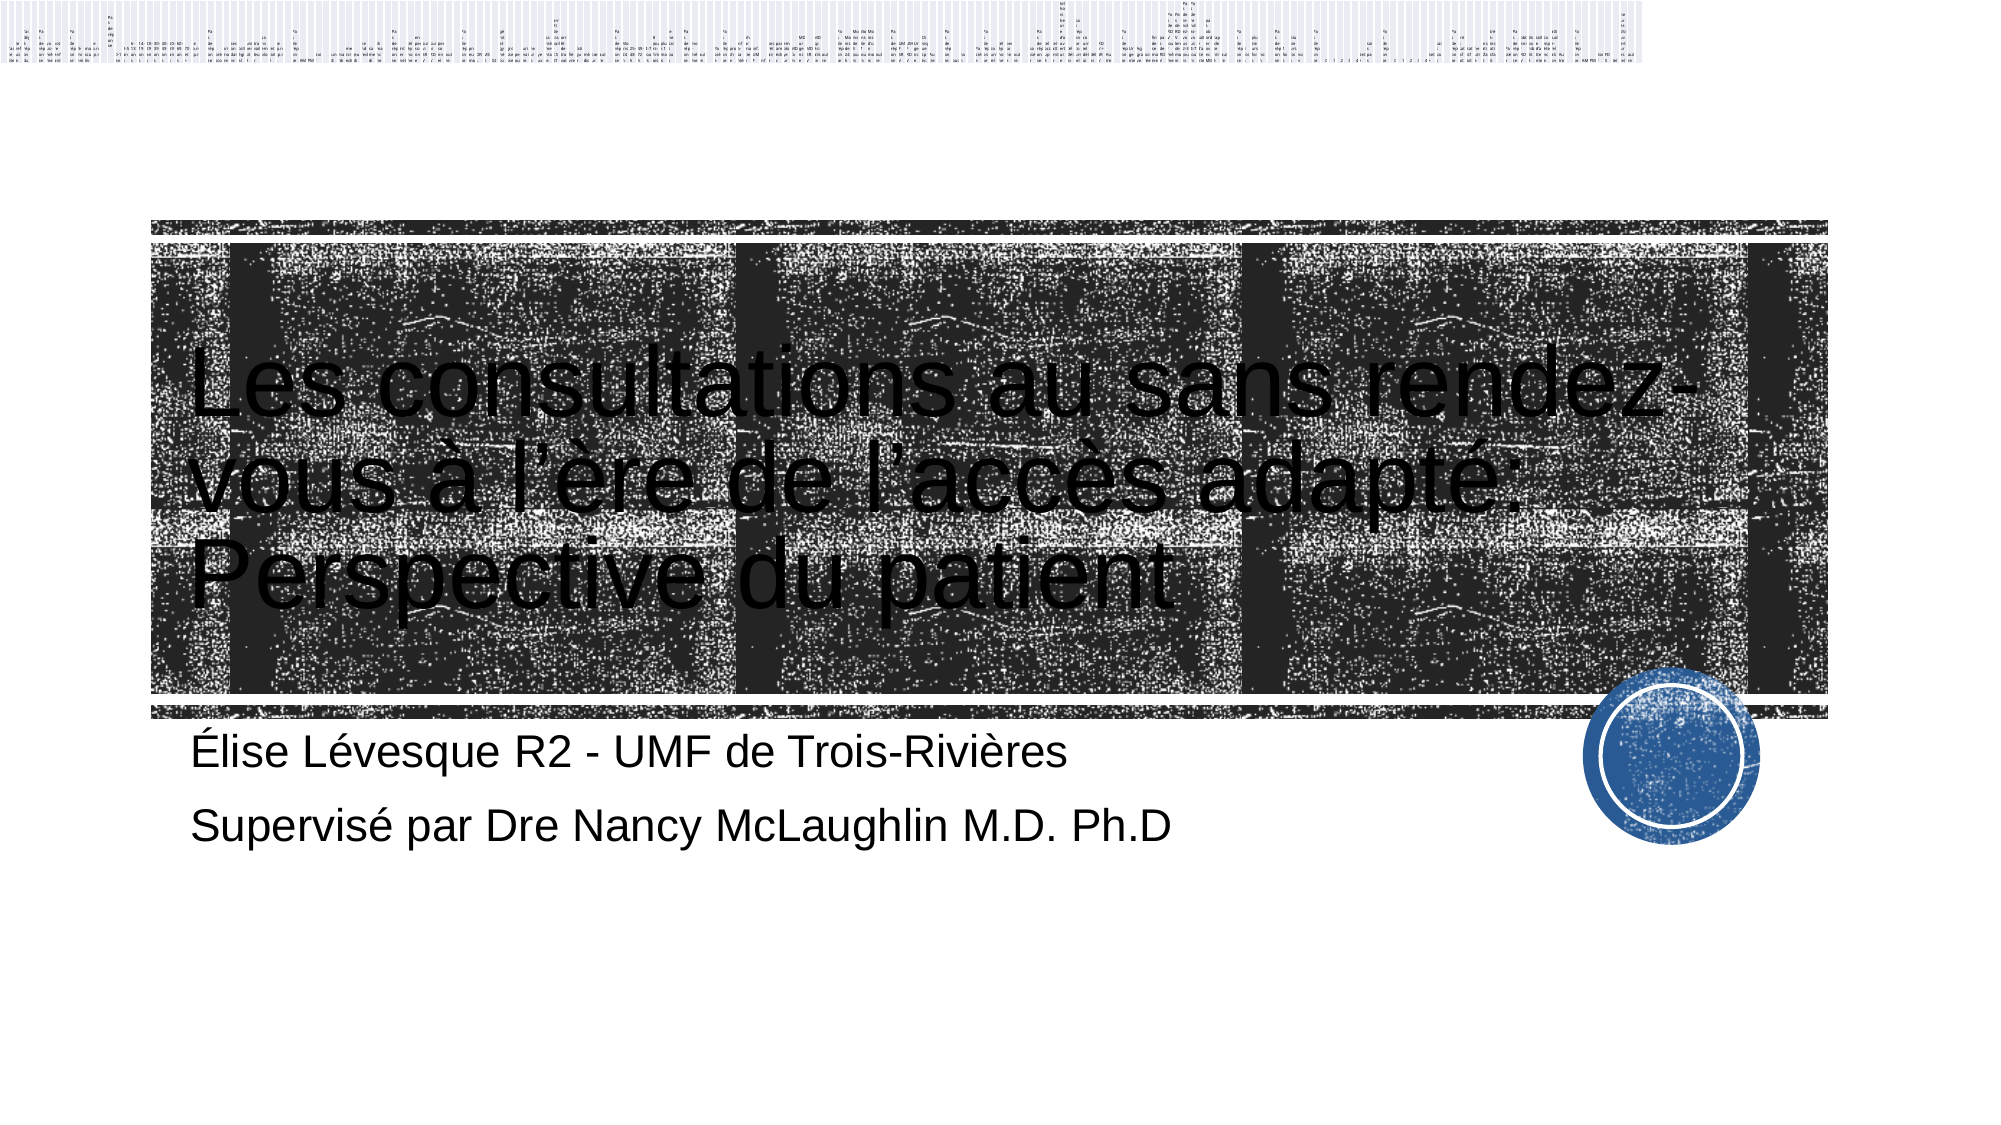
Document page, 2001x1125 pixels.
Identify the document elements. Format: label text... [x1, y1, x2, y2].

table_header lundi [331, 1, 337, 63]
table_header salle d'attente [1199, 1, 1204, 63]
table_header [1022, 1, 1028, 63]
table_header UMF RDV [907, 1, 913, 63]
table_header 60-69 ans [177, 1, 183, 63]
table_header 5et + [1360, 1, 1366, 63]
table_header non [1298, 1, 1304, 63]
table_header très satisfait [1460, 1, 1465, 63]
table_header 8 jours- 1mois [653, 1, 659, 63]
table_header plusieurs fois [1291, 1, 1297, 63]
table_header Pas de réponse [70, 1, 76, 63]
table_header 1 [1398, 1, 1404, 63]
table_header Pas de réponse [684, 1, 690, 63]
table_header autre [1628, 1, 1634, 63]
table_header 3 [1344, 1, 1350, 63]
table_header téléphone [408, 1, 414, 63]
table_header 5et + [1429, 1, 1435, 63]
table_header tel occupé [1045, 1, 1051, 63]
table_header Pas de réponse [723, 1, 728, 63]
table_header moi-même [692, 1, 698, 63]
table_header Pas de réponse [1314, 1, 1320, 63]
table_header 2-5 ans [124, 1, 130, 63]
table_header RDV + SRV [1099, 1, 1105, 63]
table_header Urgente [1129, 1, 1135, 63]
table_header délai [1091, 1, 1097, 63]
table_header génital-gynéco [500, 1, 506, 63]
table_header [454, 1, 460, 63]
table_header [968, 1, 974, 63]
table_header Pas de réponse [1037, 1, 1043, 63]
table_header je p.n.p.r. [277, 1, 283, 63]
table_header MD fam [792, 1, 798, 63]
table_header oui [953, 1, 959, 63]
table_header [1268, 1, 1274, 63]
table_header vous-même [47, 1, 53, 63]
table_header samedi [369, 1, 375, 63]
table_header 2 [1337, 1, 1343, 63]
table_header satisfait [1467, 1, 1473, 63]
table_header 6-13 ans [131, 1, 137, 63]
table_header Autre [1559, 1, 1565, 63]
table_header compétence [1544, 1, 1550, 63]
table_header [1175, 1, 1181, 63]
table_header obtenir RDV [1521, 1, 1527, 63]
table_header attitude-relation [1552, 1, 1558, 63]
table_header plus 1 mois [661, 1, 667, 63]
table_header pas de RDV [1160, 1, 1166, 63]
table_header yeux [538, 1, 544, 63]
table_header Pas de réponse [1122, 1, 1128, 63]
table_header cœur [592, 1, 598, 63]
table_header employeur [784, 1, 790, 63]
table_header courriel [991, 1, 997, 63]
table_header paramédic [776, 1, 782, 63]
table_header Autre [930, 1, 936, 63]
table_header personnel [438, 1, 444, 63]
table_header [884, 1, 890, 63]
table_header autre [600, 1, 606, 63]
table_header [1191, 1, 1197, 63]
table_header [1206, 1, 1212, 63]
table_header [707, 1, 713, 63]
table_header soirée [1145, 1, 1151, 63]
table_header [1498, 1, 1504, 63]
table_header 1 [1329, 1, 1335, 63]
table_header personne [1007, 1, 1012, 63]
table_header Pas de réponse [462, 1, 467, 63]
table_header [62, 1, 68, 63]
table_header tel attente [1053, 1, 1059, 63]
table_header 0-1 an [116, 1, 122, 63]
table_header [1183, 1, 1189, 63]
table_header non [961, 1, 966, 63]
table_header pharmacien [746, 1, 751, 63]
table_header info-santé [738, 1, 744, 63]
table_header internet [400, 1, 406, 63]
table_header féminin [78, 1, 84, 63]
table_header Pas de réponse [984, 1, 989, 63]
table_header Autre [1106, 1, 1112, 63]
table_header [385, 1, 391, 63]
table_header PM [308, 1, 314, 63]
title Les consultations au sans rendez-vous à l’ère de l’accès adapté: Perspective du patient [172, 234, 1808, 733]
table_header plusieurs fois [1252, 1, 1258, 63]
table_header proche [730, 1, 736, 63]
table_header [1375, 1, 1381, 63]
table_header [32, 1, 37, 63]
table_header 3 [1413, 1, 1419, 63]
table_header Je p.n.p.r. [193, 1, 199, 63]
table_header jeudi [354, 1, 360, 63]
table_header dimanche [377, 1, 383, 63]
table_header fatigue [577, 1, 583, 63]
table_header sans emploi [262, 1, 268, 63]
table_header [1444, 1, 1450, 63]
table_header autre [1014, 1, 1020, 63]
table_header AM [1582, 1, 1588, 63]
table_header courriel délai [1083, 1, 1089, 63]
table_header Soir [1598, 1, 1604, 63]
table_header [1, 1, 7, 63]
table_header PM [1590, 1, 1596, 63]
table_header université [247, 1, 252, 63]
table_header 2 [1406, 1, 1412, 63]
table_header 40-49 ans [162, 1, 168, 63]
table_header Moins de 3 jours [853, 1, 859, 63]
table_header Pas de réponse [945, 1, 951, 63]
table_header [1114, 1, 1120, 63]
table_header médic [584, 1, 590, 63]
table_header 49-72h [638, 1, 644, 63]
table_header autre [822, 1, 828, 63]
table_header Pas de réponse [1575, 1, 1581, 63]
table_header je p.n.p.r. [93, 1, 99, 63]
table_header très-insatisfait [1490, 1, 1496, 63]
table_header autre [700, 1, 705, 63]
table_header [607, 1, 613, 63]
table_header 0 [1321, 1, 1327, 63]
table_header MSK [485, 1, 490, 63]
table_header Pas de réponse [1275, 1, 1281, 63]
table_header [938, 1, 943, 63]
table_header Passée [1506, 1, 1512, 63]
table_header [1567, 1, 1573, 63]
table_header 4 [1352, 1, 1358, 63]
table_header sais pas [1437, 1, 1442, 63]
table_header MD urgence [799, 1, 805, 63]
table_header disponibilité [1529, 1, 1535, 63]
table_header téléphone [999, 1, 1005, 63]
table_header mardi [339, 1, 345, 63]
table_header secrétaire [769, 1, 775, 63]
table_header Pas de réponse [39, 1, 45, 63]
table_header vendredi [362, 1, 368, 63]
table_header rapide centré [1214, 1, 1220, 63]
table_header urinaire [523, 1, 529, 63]
table_header votre enfant [55, 1, 61, 63]
table_header 0 [1390, 1, 1396, 63]
table_header AM [300, 1, 306, 63]
table_header 30-39 ans [154, 1, 160, 63]
table_header secondaire [231, 1, 237, 63]
table_header Aggrave [1137, 1, 1143, 63]
table_header Pas de réponse [1452, 1, 1458, 63]
table_header GI [492, 1, 498, 63]
table_header Moins de 24h [845, 1, 851, 63]
table_header Pas de réponse [108, 1, 114, 63]
table_header [676, 1, 682, 63]
table_header mercredi [346, 1, 352, 63]
table_header Moins 24h [623, 1, 629, 63]
table_header [323, 1, 329, 63]
table_header autre [876, 1, 882, 63]
table_header autre [446, 1, 452, 63]
table_header Urgence [914, 1, 920, 63]
table_header grossesse [508, 1, 513, 63]
table_header Pas de réponse [208, 1, 214, 63]
table_header 20-29 ans [147, 1, 153, 63]
table_header fièvre [569, 1, 575, 63]
table_header neutre [1475, 1, 1481, 63]
table_header autre [1222, 1, 1227, 63]
table_header 1 fois [1283, 1, 1289, 63]
table_header [101, 1, 107, 63]
table_header sais pas [1367, 1, 1373, 63]
table_header santé mentale [546, 1, 552, 63]
table_header Moins de 7 jours [861, 1, 867, 63]
table_header suivi SRV [423, 1, 429, 63]
table_header FDS [1605, 1, 1611, 63]
table_header retraité [270, 1, 275, 63]
table_header Pas de réponse [615, 1, 621, 63]
table_header Passée [715, 1, 721, 63]
table_header 1 fois [1245, 1, 1250, 63]
table_header 70 et + [185, 1, 191, 63]
table_header insatisfait [1483, 1, 1488, 63]
table_header arrêt de travail [561, 1, 567, 63]
table_header je ne sais pas [669, 1, 675, 63]
table_header [1229, 1, 1235, 63]
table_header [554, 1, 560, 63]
table_header 25-48h [630, 1, 636, 63]
table_header suivi RDV [431, 1, 437, 63]
table_header Pas de réponse [838, 1, 844, 63]
table_header 50-59 ans [170, 1, 176, 63]
subtitle Élise Lévesque R2 - UMF de Trois-Rivières Supervisé par Dre Nancy McLaughlin M.D. Ph.D [175, 720, 1470, 896]
table_header Soir [316, 1, 322, 63]
table_header inf [761, 1, 767, 63]
table_header neuro [531, 1, 537, 63]
table_header masculin [85, 1, 91, 63]
table_header pneumo [469, 1, 475, 63]
table_header inf. UMF [753, 1, 759, 63]
table_header J'accepte [9, 1, 14, 63]
table_header collégial [239, 1, 245, 63]
table_header [285, 1, 291, 63]
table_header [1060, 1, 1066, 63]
table_header J'ai déjà répondu [24, 1, 30, 63]
table_header 4 [1421, 1, 1427, 63]
table_header primaire [224, 1, 229, 63]
table_header Pas de réponse [1237, 1, 1243, 63]
table_header tel [1613, 1, 1619, 63]
table_header [830, 1, 836, 63]
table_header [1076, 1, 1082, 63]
table_header présco [216, 1, 222, 63]
table_header Passée [976, 1, 982, 63]
table_header [1636, 1, 1642, 63]
table_header Pas de réponse [891, 1, 897, 63]
table_header Clinique spéc. [922, 1, 928, 63]
table_header passée [1030, 1, 1036, 63]
table_header Je refuse [16, 1, 22, 63]
table_header en personne [415, 1, 421, 63]
table_header 14-19 ans [139, 1, 145, 63]
table_header [200, 1, 206, 63]
table_header Pas de réponse [392, 1, 398, 63]
table_header travailleur [254, 1, 260, 63]
table_header tél délai [1068, 1, 1074, 63]
table_header MD spécialiste [815, 1, 821, 63]
table_header Pas de réponse [1383, 1, 1389, 63]
table_header ORL [477, 1, 483, 63]
table_header peau [515, 1, 521, 63]
table_header Pas de réponse [1513, 1, 1519, 63]
table_header Pas de réponse [293, 1, 299, 63]
table_header fin de semaine [1152, 1, 1158, 63]
table_header Moins d'un mois [868, 1, 874, 63]
table_header UMF SRV [899, 1, 905, 63]
table_header salle d'attente [1536, 1, 1542, 63]
table_header non [1260, 1, 1266, 63]
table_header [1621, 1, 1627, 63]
table_header 4-7 jours [646, 1, 652, 63]
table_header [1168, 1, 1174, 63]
table_header [1306, 1, 1312, 63]
table_header MD SRV [807, 1, 813, 63]
